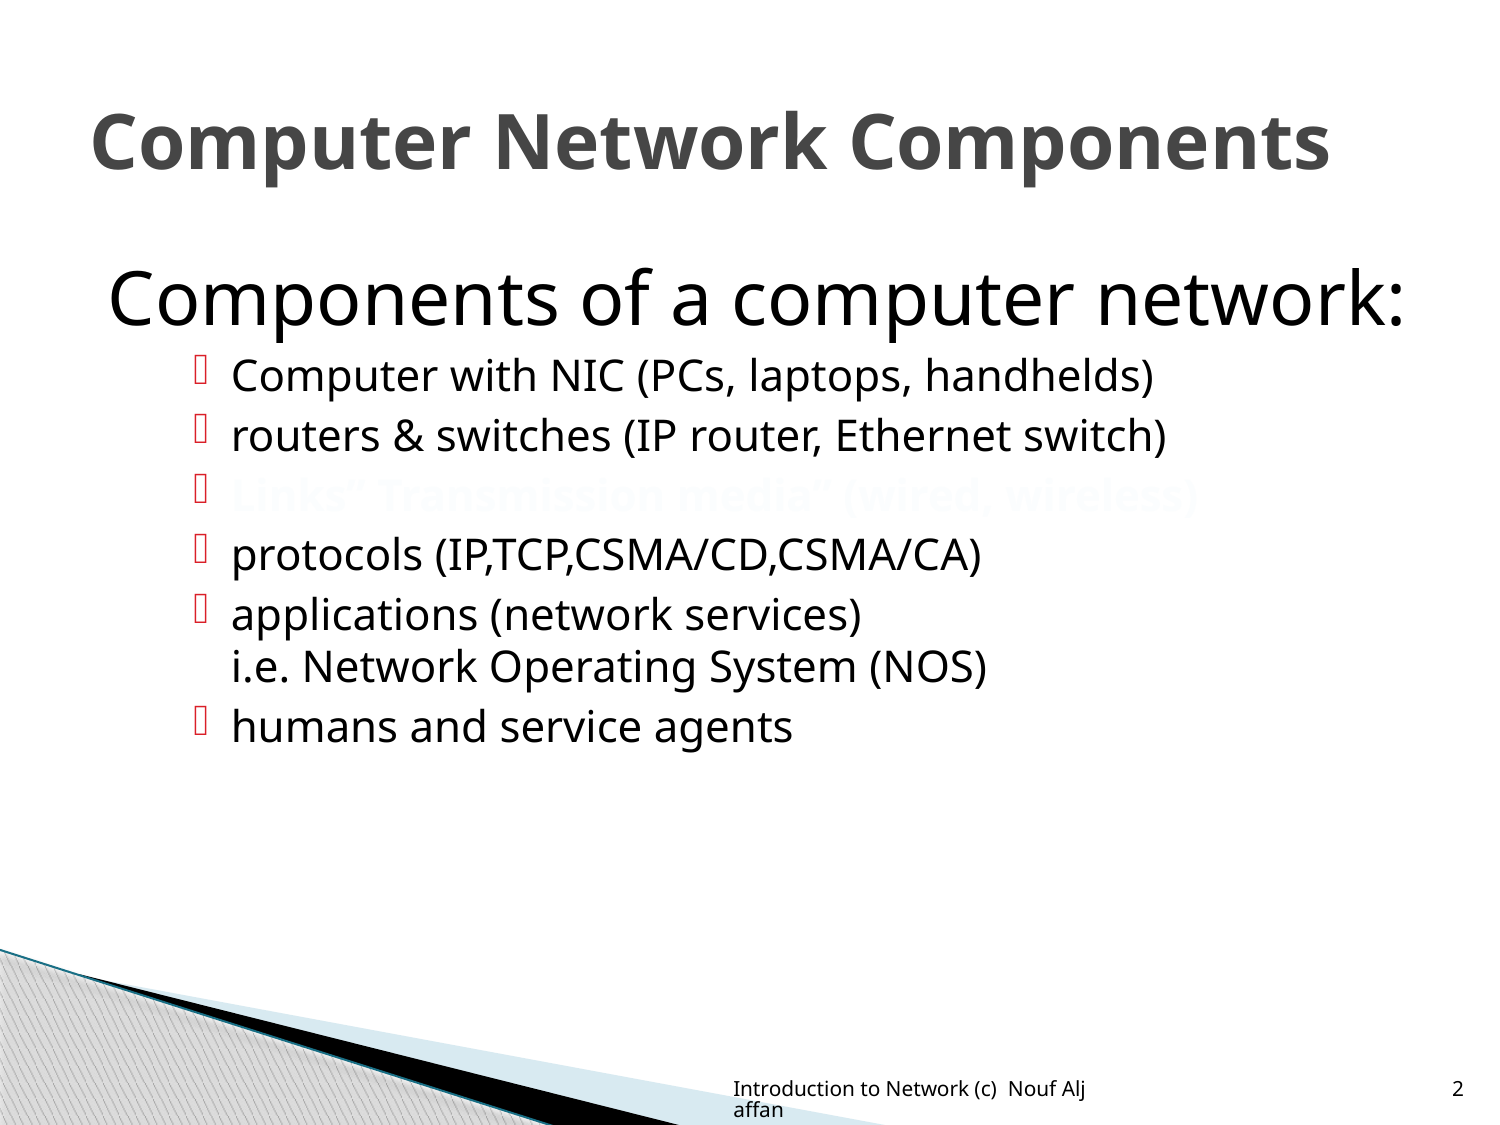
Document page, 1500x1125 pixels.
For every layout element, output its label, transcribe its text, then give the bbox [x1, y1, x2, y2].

footer Introduction to Network (c) Nouf Aljaffan [718, 1051, 1105, 1112]
title Computer Network Components [75, 45, 1425, 233]
slide_number 2 [1418, 1051, 1479, 1112]
list Components of a computer network: Computer with NIC (PCs, laptops, handhelds) routers & switches (IP router, Ethernet switch) Links” Transmission media” (wired, wireless) protocols (IP,TCP,CSMA/CD,CSMA/CA) applications (network services) i.e. Network Operating System (NOS) humans and service agents [75, 243, 1425, 986]
